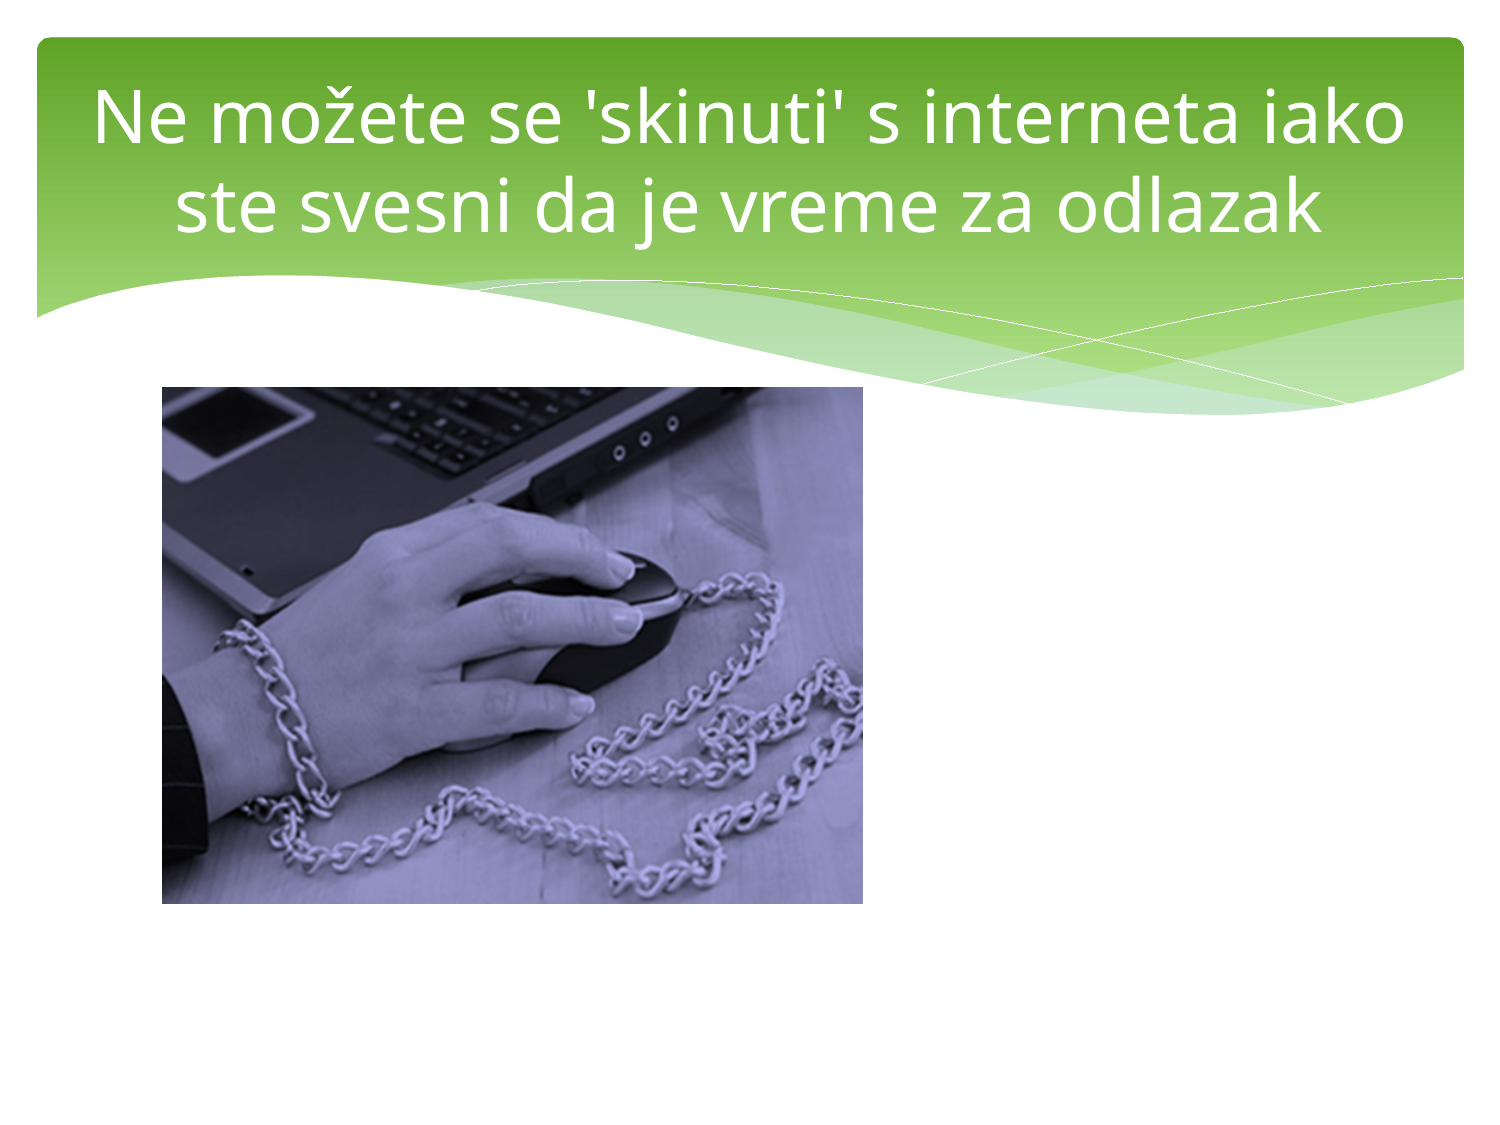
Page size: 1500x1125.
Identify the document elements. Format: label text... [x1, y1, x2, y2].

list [162, 387, 863, 905]
title Ne možete se 'skinuti' s interneta iako ste svesni da je vreme za odlazak [75, 55, 1425, 261]
